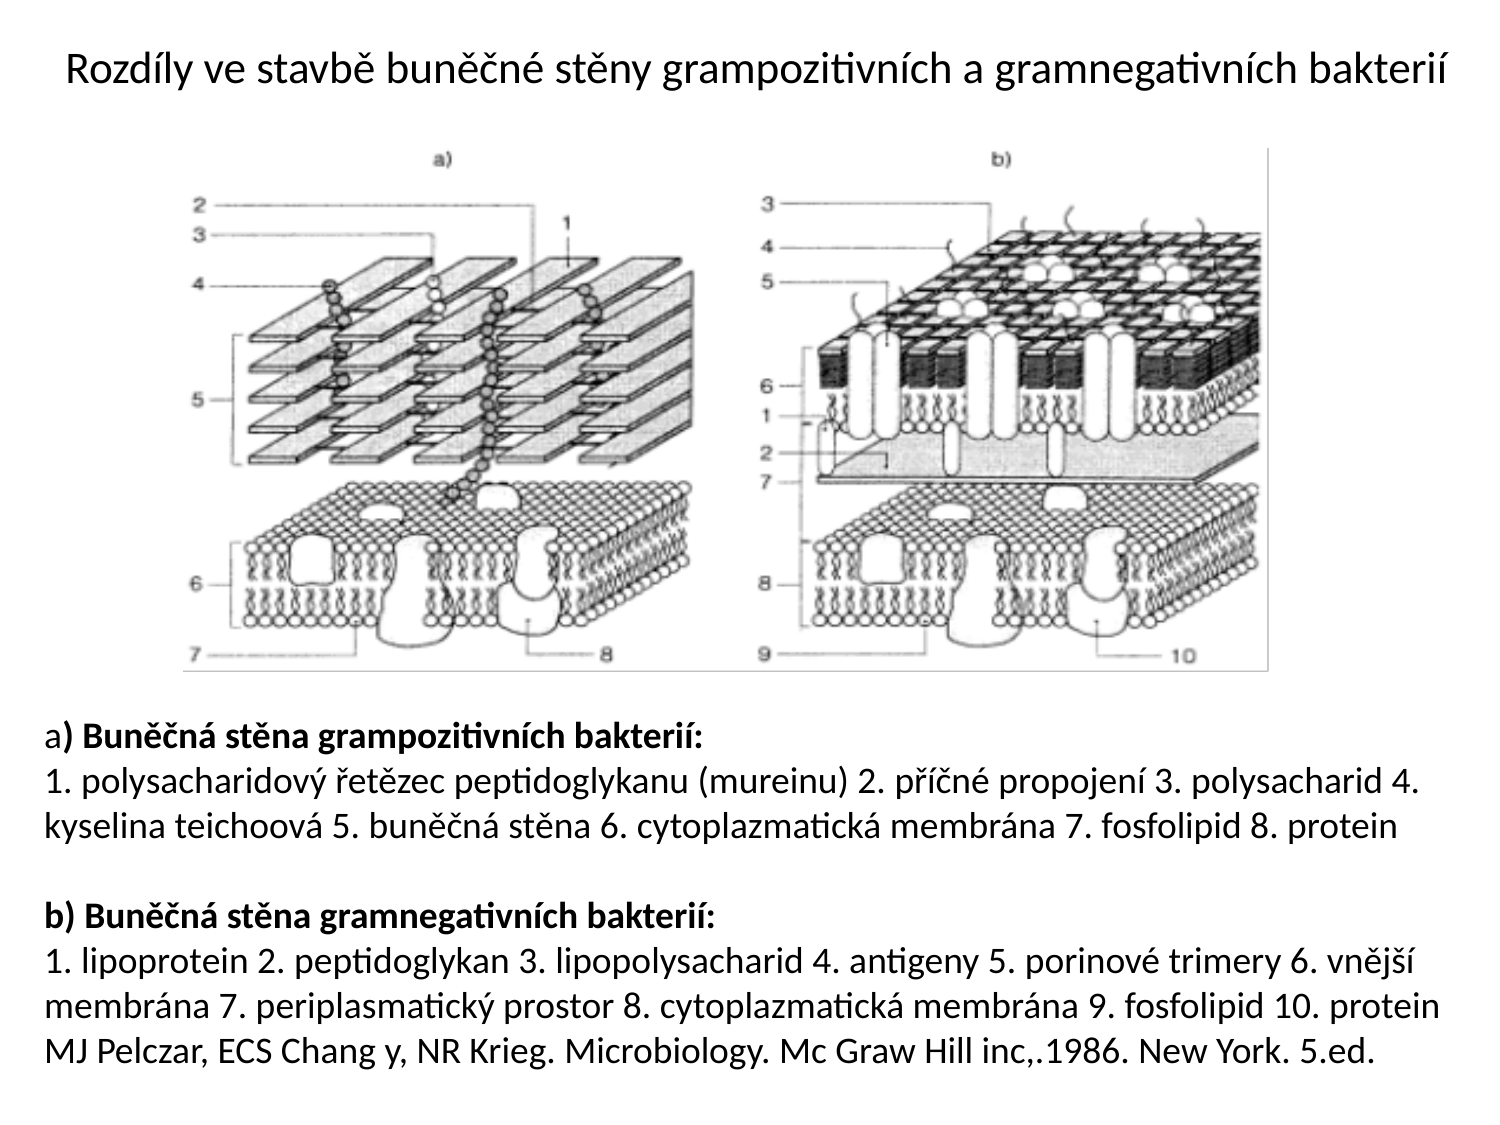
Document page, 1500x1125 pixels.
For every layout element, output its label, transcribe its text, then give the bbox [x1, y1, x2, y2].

title Rozdíly ve stavbě buněčné stěny grampozitivních a gramnegativních bakterií [29, 19, 1483, 112]
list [182, 148, 1271, 675]
text_box a) Buněčná stěna grampozitivních bakterií: 1. polysacharidový řetězec peptidoglykanu (mureinu) 2. příčné propojení 3. polysacharid 4. kyselina teichoová 5. buněčná stěna 6. cytoplazmatická membrána 7. fosfolipid 8. protein b) Buněčná stěna gramnegativních bakterií: 1. lipoprotein 2. peptidoglykan 3. lipopolysacharid 4. antigeny 5. porinové trimery 6. vnější membrána 7. periplasmatický prostor 8. cytoplazmatická membrána 9. fosfolipid 10. protein MJ Pelczar, ECS Chang y, NR Krieg. Microbiology. Mc Graw Hill inc,.1986. New York. 5.ed. [29, 704, 1483, 1079]
